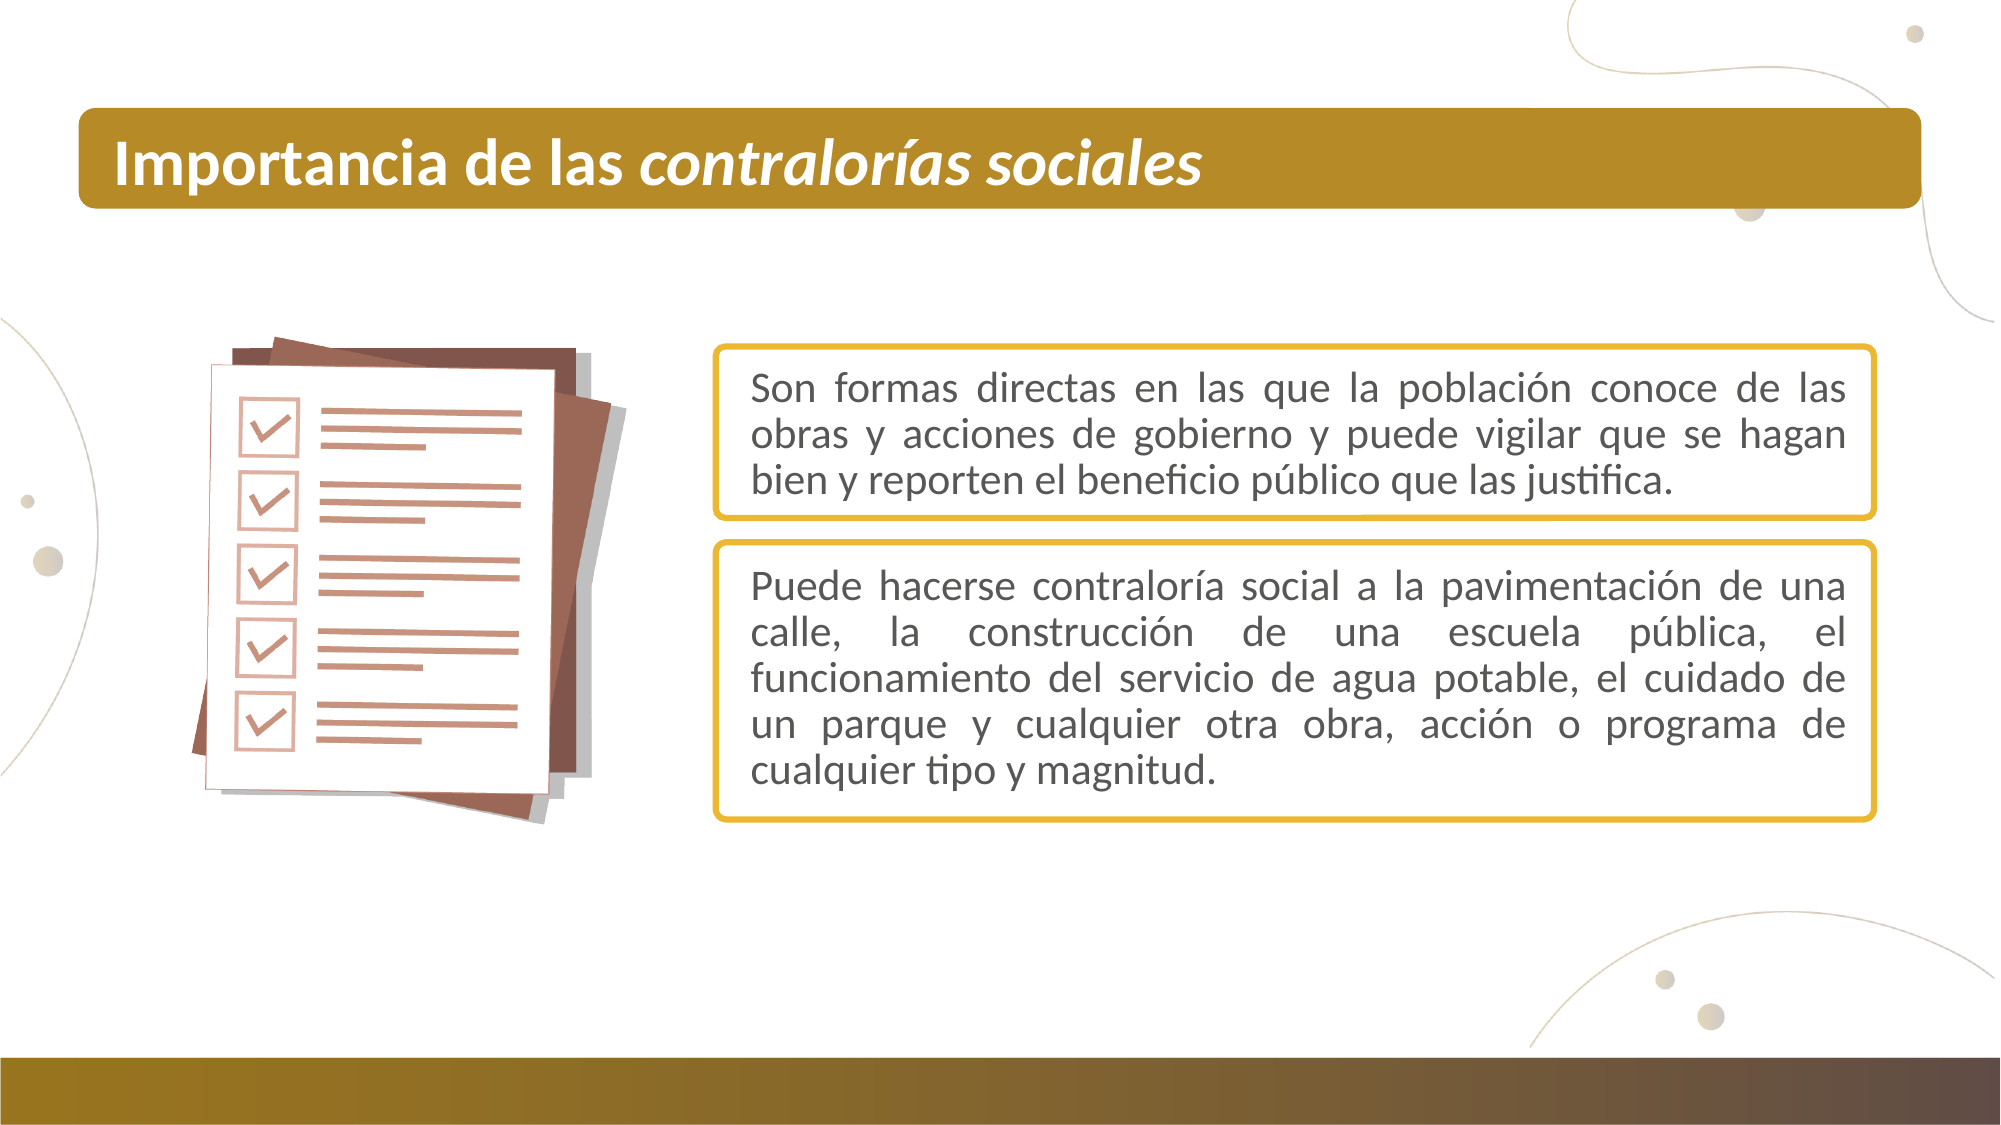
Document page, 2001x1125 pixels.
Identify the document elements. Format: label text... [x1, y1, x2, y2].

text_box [715, 346, 1875, 542]
text_box Importancia de las contralorías sociales [77, 106, 1923, 210]
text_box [715, 542, 1875, 820]
picture [0, 0, 2001, 1125]
